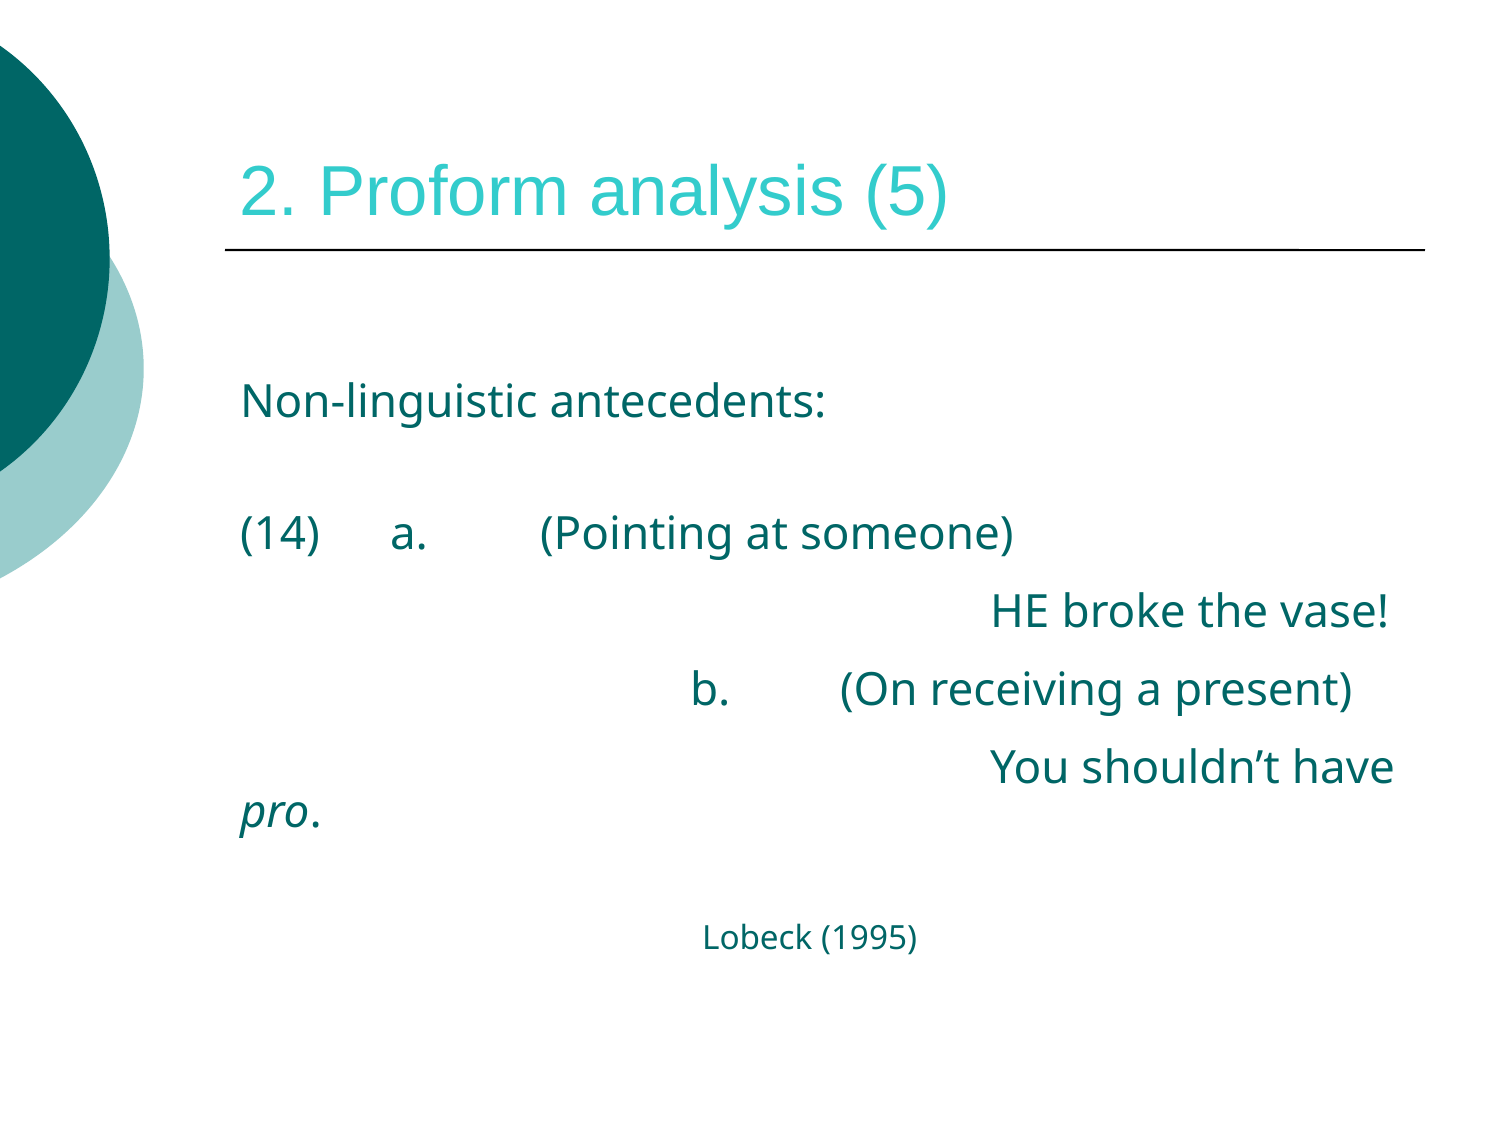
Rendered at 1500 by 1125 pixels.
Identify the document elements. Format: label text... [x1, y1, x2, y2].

title 2. Proform analysis (5) [224, 49, 1425, 238]
list Non-linguistic antecedents: (14) a. (Pointing at someone) He broke the vase! b. (On receiving a present) You shouldn’t have pro. Lobeck (1995) [224, 374, 1426, 1013]
